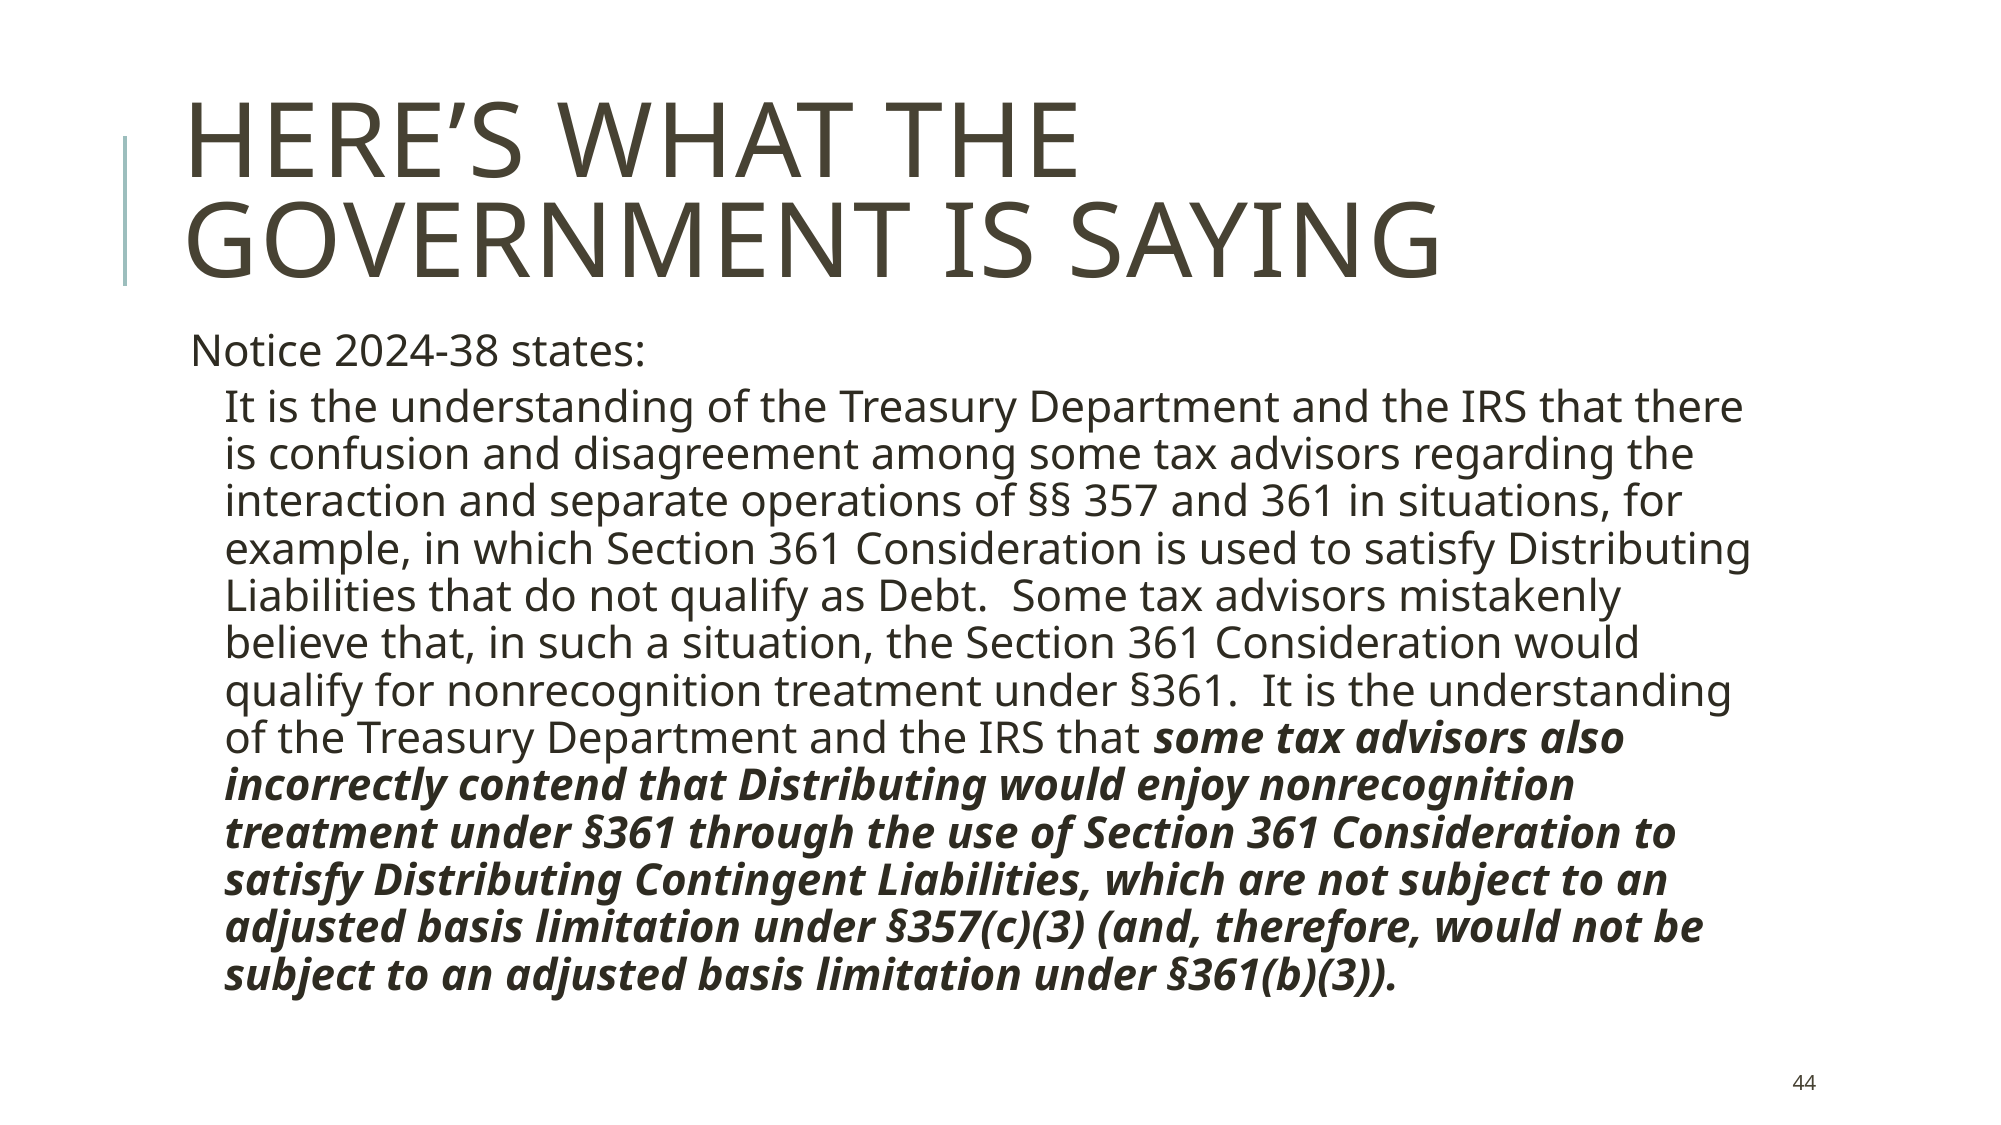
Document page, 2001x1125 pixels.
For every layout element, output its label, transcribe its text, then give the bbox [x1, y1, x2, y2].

list Notice 2024-38 states: It is the understanding of the Treasury Department and the IRS that there is confusion and disagreement among some tax advisors regarding the interaction and separate operations of §§ 357 and 361 in situations, for example, in which Section 361 Consideration is used to satisfy Distributing Liabilities that do not qualify as Debt. Some tax advisors mistakenly believe that, in such a situation, the Section 361 Consideration would qualify for nonrecognition treatment under §361. It is the understanding of the Treasury Department and the IRS that some tax advisors also incorrectly contend that Distributing would enjoy nonrecognition treatment under §361 through the use of Section 361 Consideration to satisfy Distributing Contingent Liabilities, which are not subject to an adjusted basis limitation under §357(c)(3) (and, therefore, would not be subject to an adjusted basis limitation under §361(b)(3)). [168, 321, 1763, 1024]
slide_number 44 [1777, 1061, 1938, 1107]
title Here’s what the government is saying [168, 96, 1763, 299]
